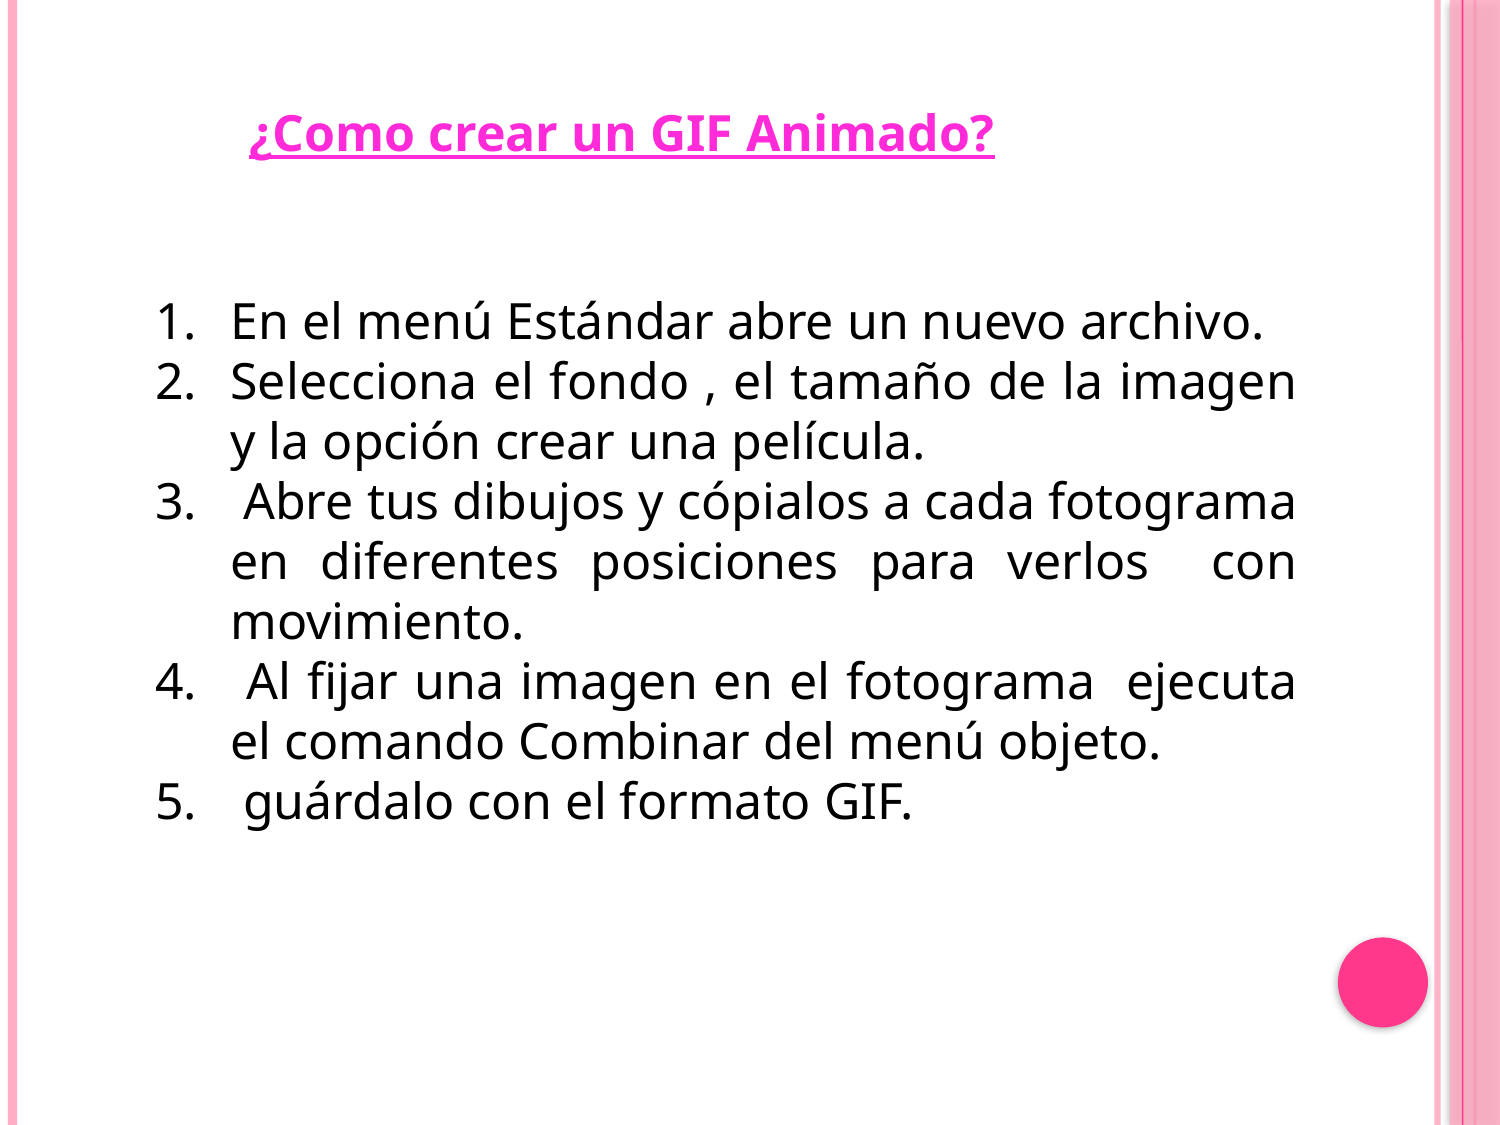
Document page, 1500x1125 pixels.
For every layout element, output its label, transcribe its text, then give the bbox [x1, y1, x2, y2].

text_box ¿Como crear un GIF Animado? [234, 93, 1254, 169]
text_box En el menú Estándar abre un nuevo archivo. Selecciona el fondo , el tamaño de la imagen y la opción crear una película. Abre tus dibujos y cópialos a cada fotograma en diferentes posiciones para verlos con movimiento. Al fijar una imagen en el fotograma ejecuta el comando Combinar del menú objeto. guárdalo con el formato GIF. [140, 222, 1313, 1125]
